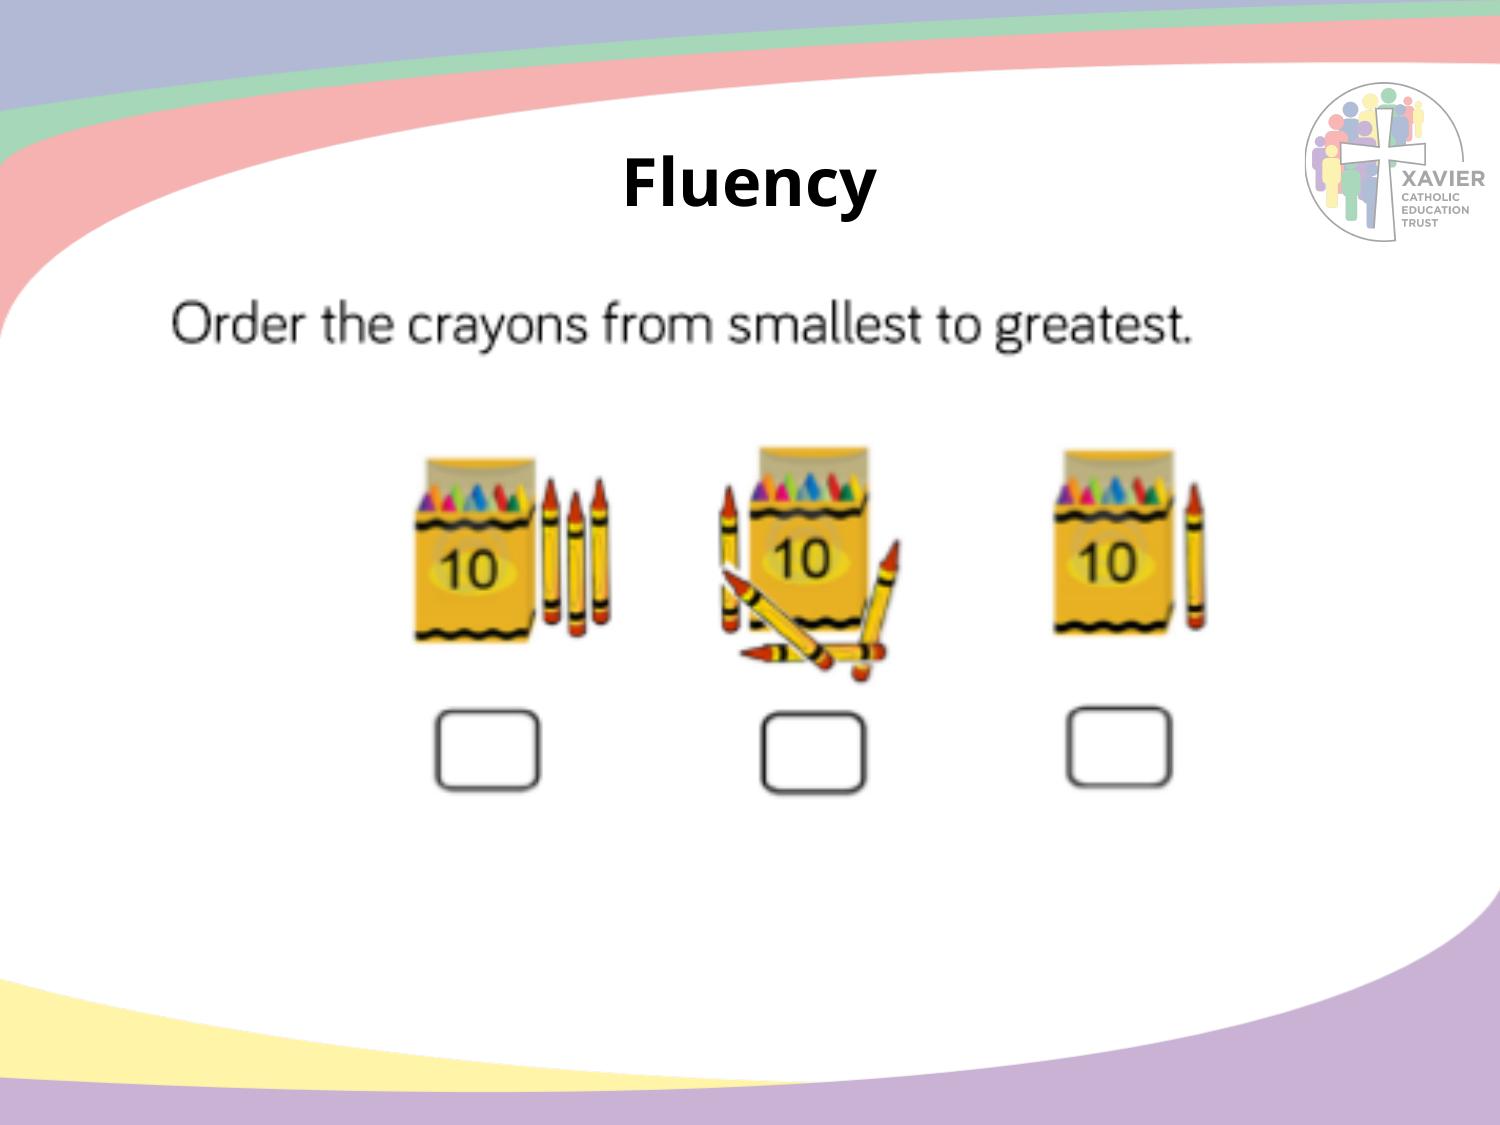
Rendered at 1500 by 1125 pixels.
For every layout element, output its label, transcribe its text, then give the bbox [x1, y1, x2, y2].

picture [155, 288, 1316, 850]
title Fluency [112, 88, 1388, 229]
